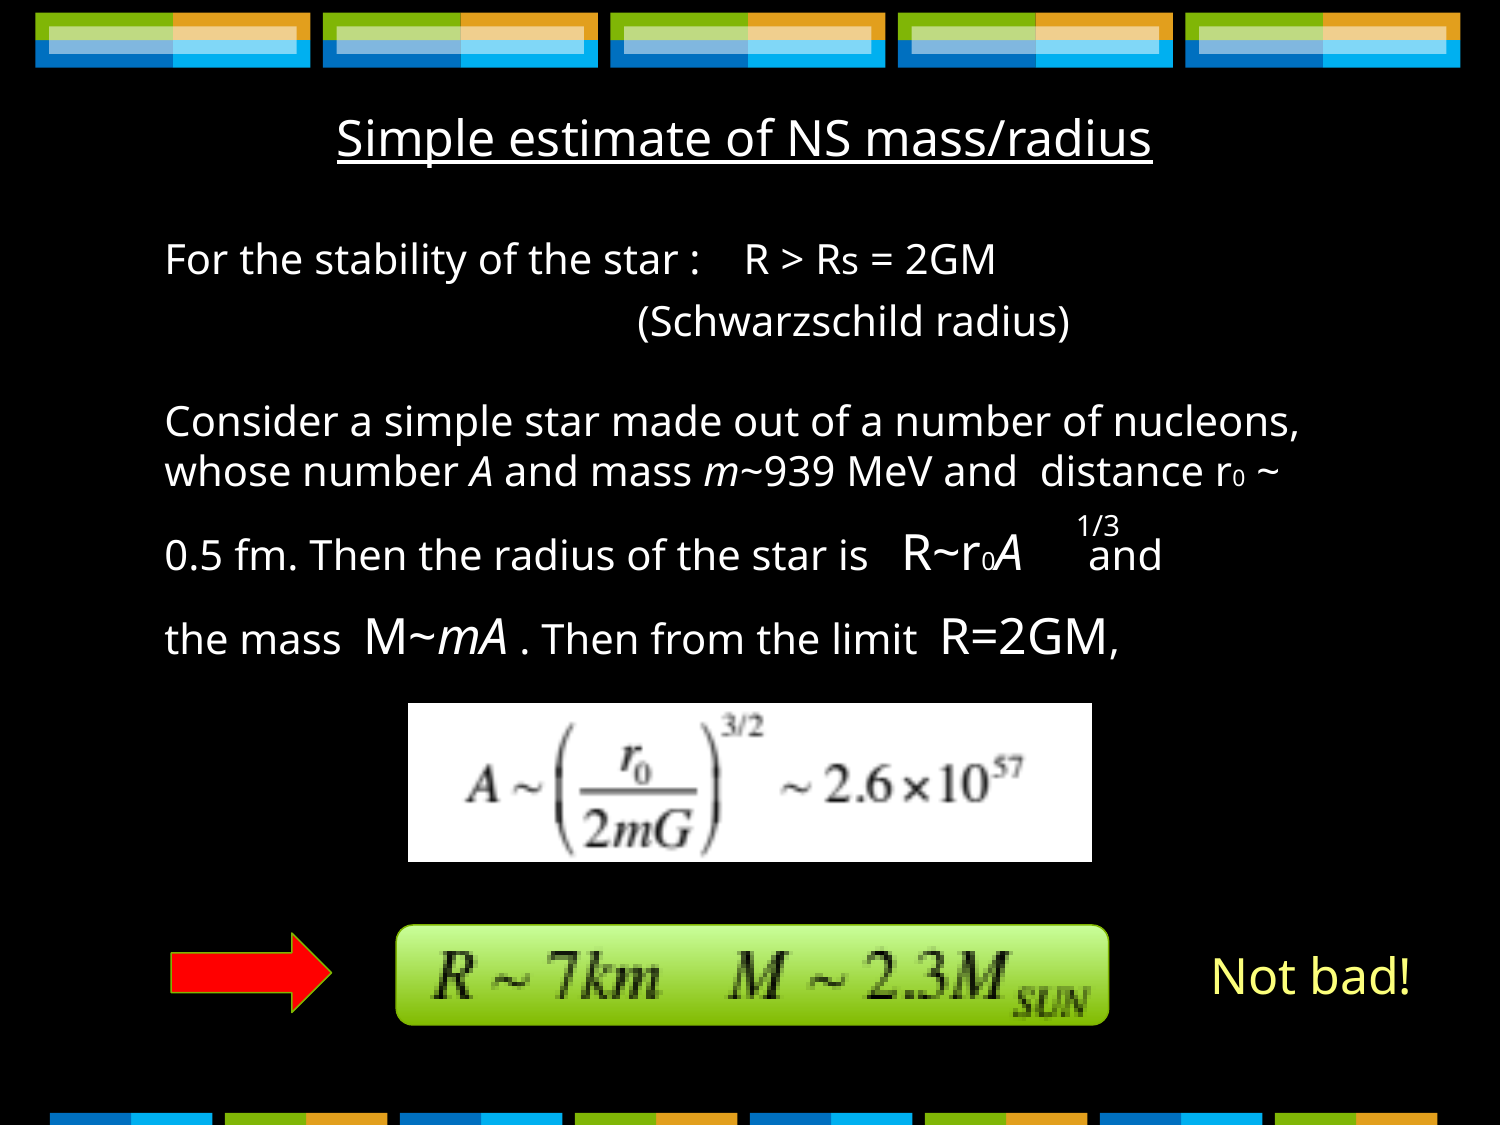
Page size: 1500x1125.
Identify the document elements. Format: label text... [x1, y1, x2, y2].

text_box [422, 916, 1101, 1027]
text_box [408, 703, 1093, 863]
text_box For the stability of the star : R > Rs = 2GM (Schwarzschild radius) Consider a simple star made out of a number of nucleons, whose number A and mass m~939 MeV and distance r0 ~ 0.5 fm. Then the radius of the star is R~r0A and the mass M~mA . Then from the limit R=2GM, [149, 224, 1316, 673]
text_box [170, 932, 333, 1014]
text_box [1105, 930, 1110, 1020]
text_box Not bad! [1195, 937, 1428, 1013]
text_box Simple estimate of NS mass/radius [321, 99, 1168, 174]
text_box [395, 924, 417, 1026]
text_box 1/3 [1061, 500, 1136, 550]
